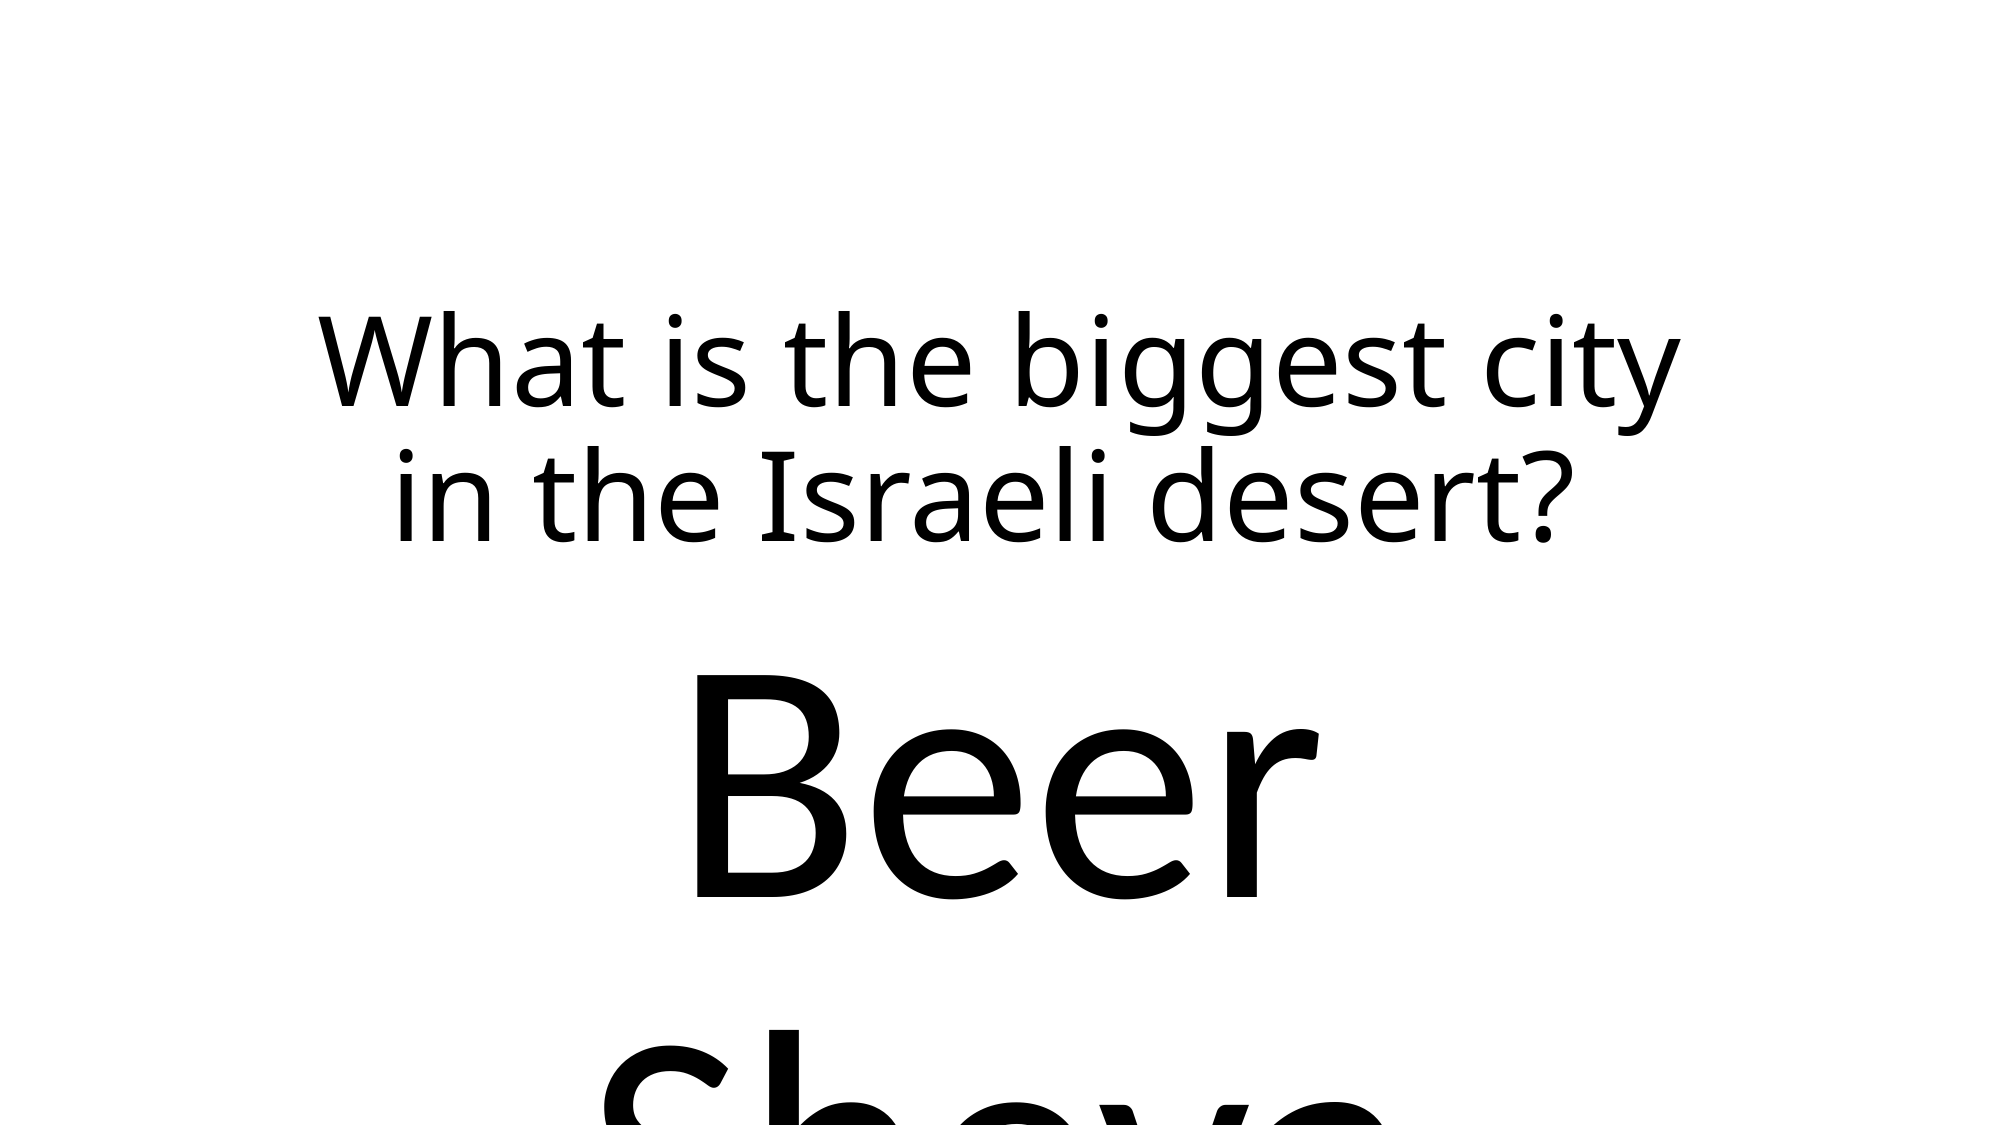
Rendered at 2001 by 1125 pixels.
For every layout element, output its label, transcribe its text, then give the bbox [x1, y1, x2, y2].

subtitle Beer Sheva [249, 590, 1750, 863]
title What is the biggest city in the Israeli desert? [249, 184, 1750, 576]
